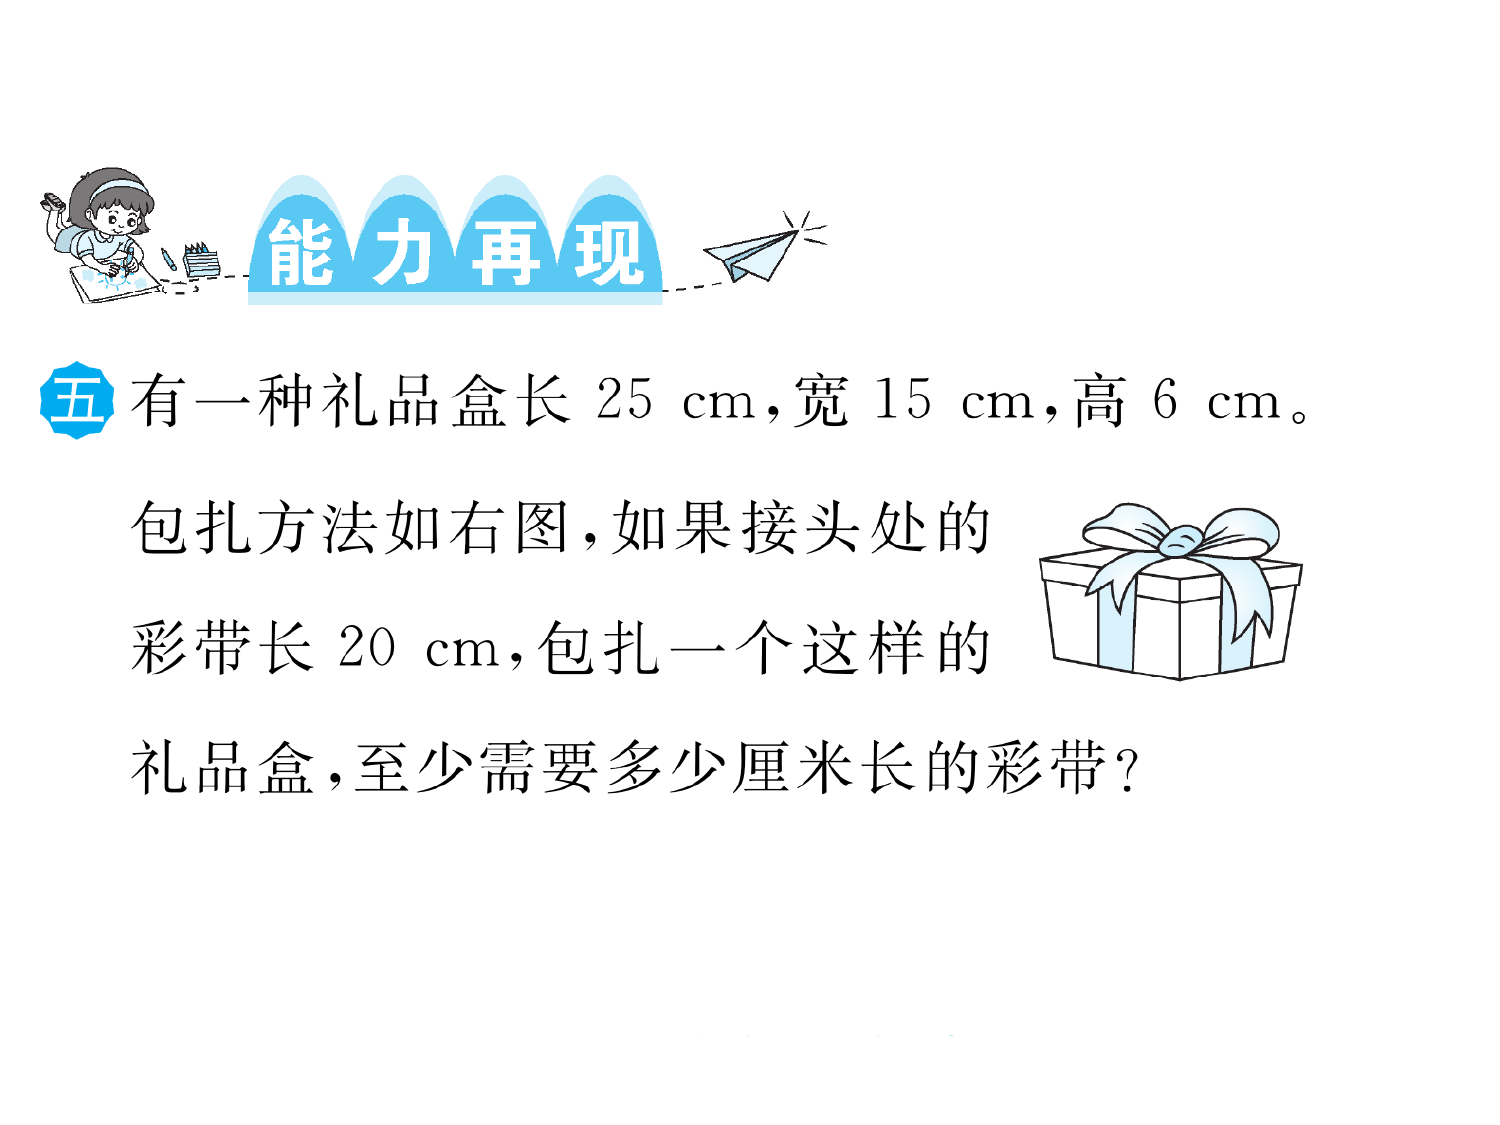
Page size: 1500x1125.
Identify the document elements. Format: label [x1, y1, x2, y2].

picture [35, 118, 1352, 1064]
